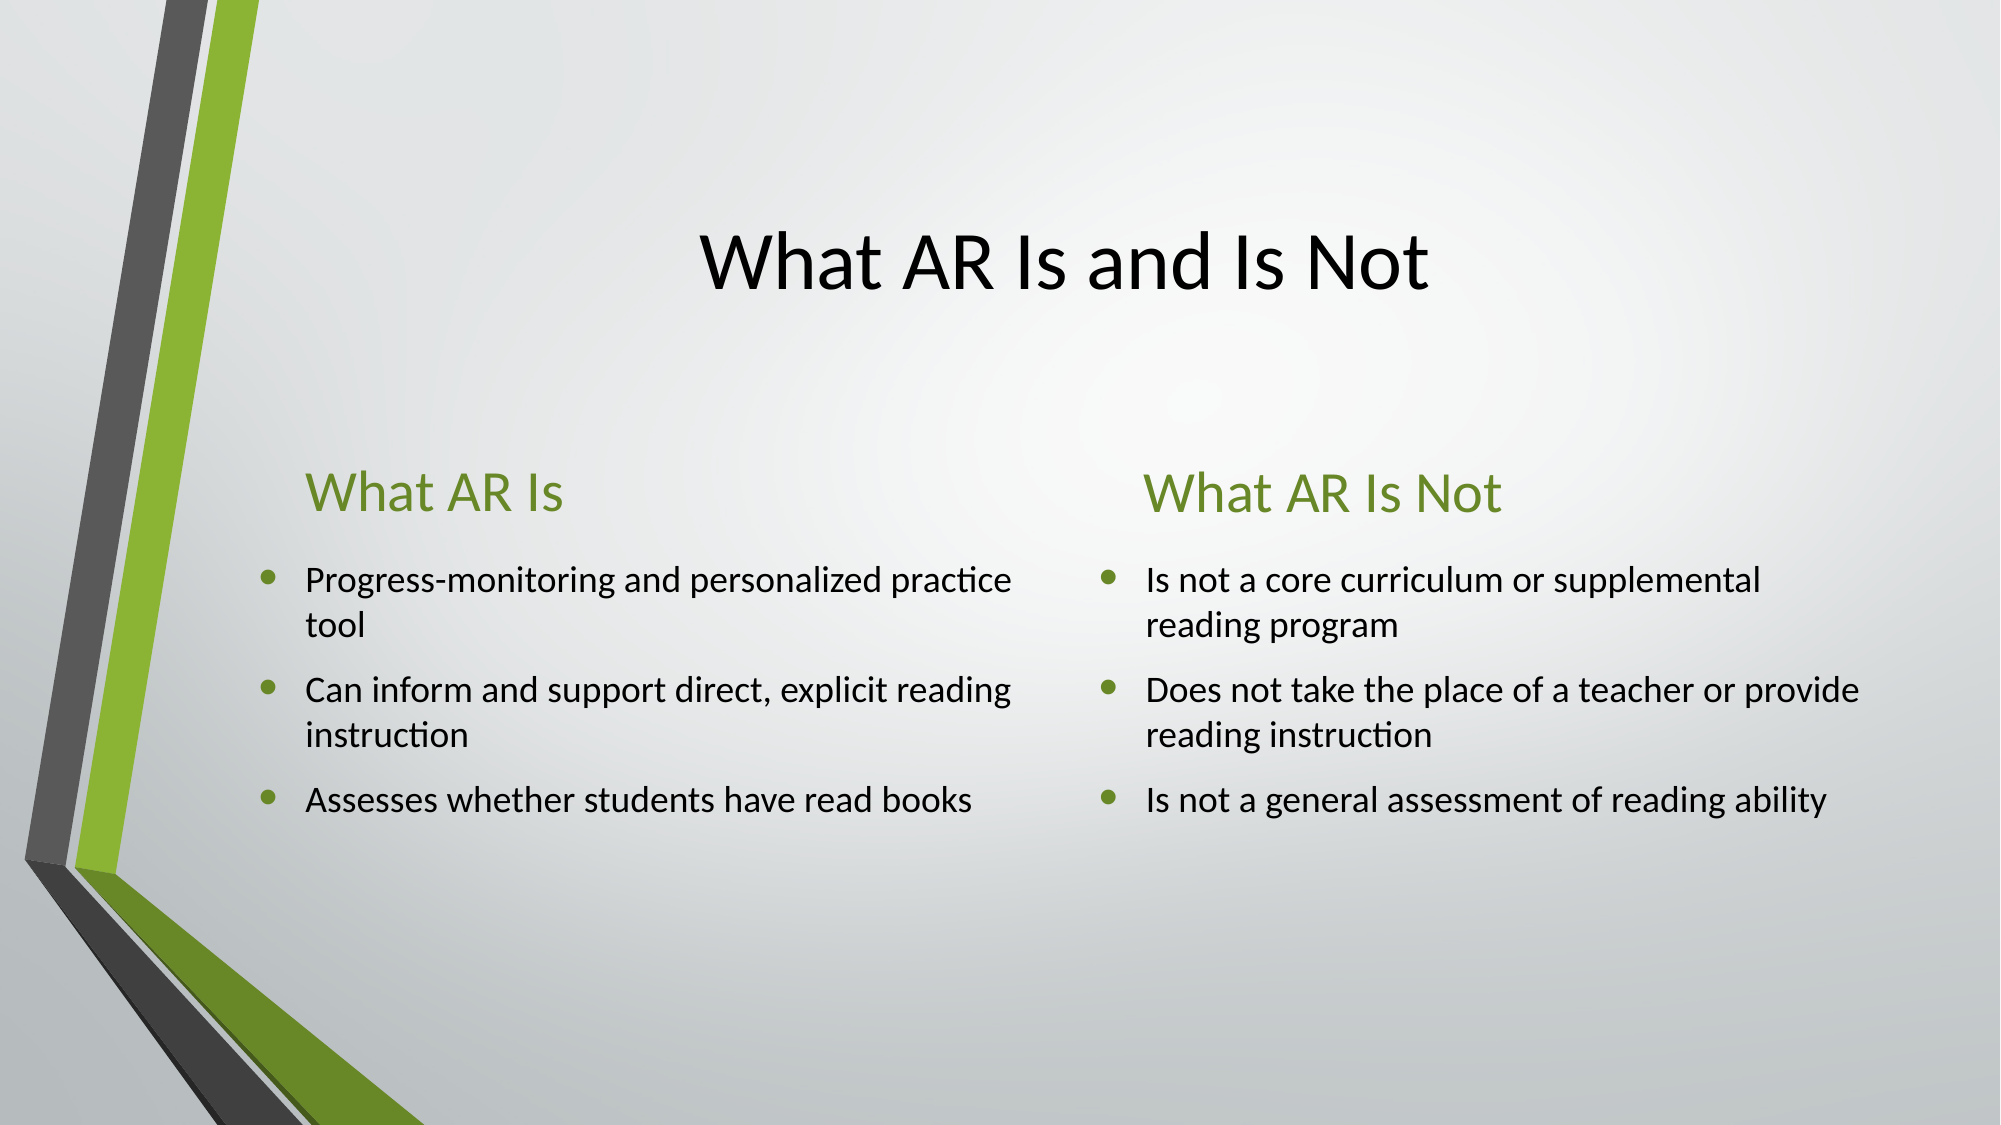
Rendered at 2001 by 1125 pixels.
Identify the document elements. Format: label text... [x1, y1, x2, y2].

title What AR Is and Is Not [243, 112, 1887, 400]
list What AR Is Not [1128, 437, 1887, 532]
list Is not a core curriculum or supplemental reading program Does not take the place of a teacher or provide reading instruction Is not a general assessment of reading ability [1083, 547, 1887, 950]
list What AR Is [290, 436, 1047, 531]
list Progress-monitoring and personalized practice tool Can inform and support direct, explicit reading instruction Assesses whether students have read books [243, 547, 1047, 950]
